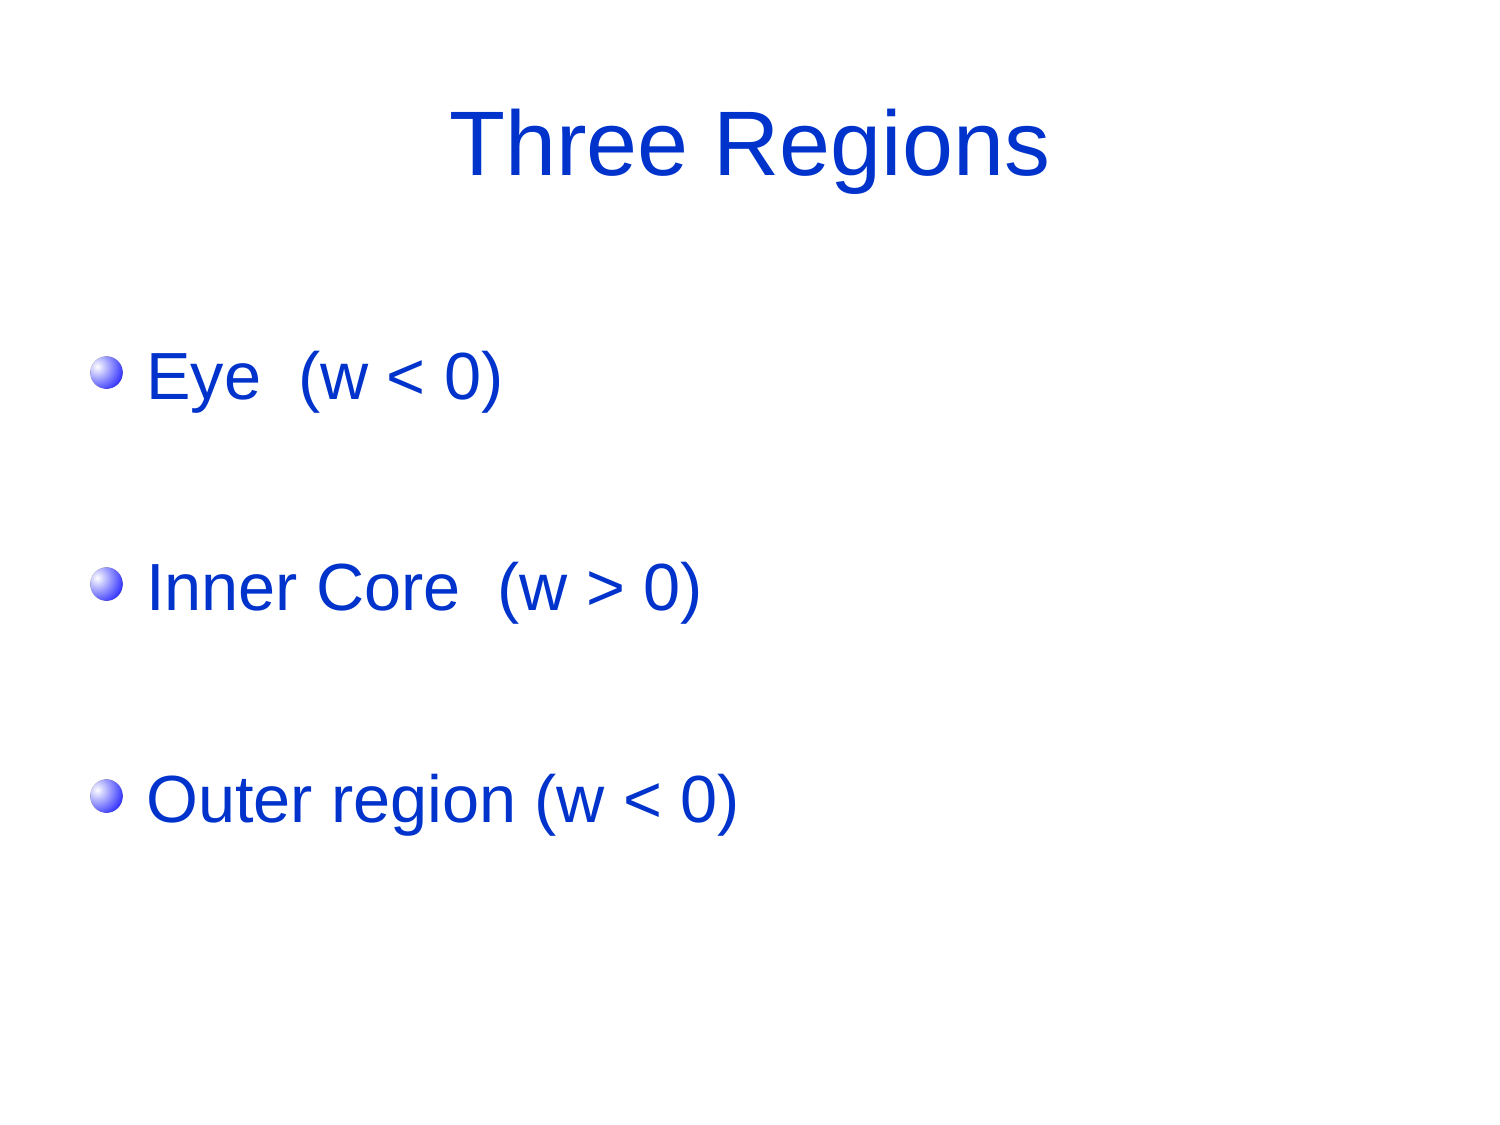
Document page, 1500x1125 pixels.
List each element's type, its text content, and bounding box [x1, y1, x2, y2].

title Three Regions [75, 45, 1425, 233]
picture [90, 356, 123, 389]
picture [90, 779, 123, 813]
picture [90, 567, 123, 601]
list Eye (w < 0) Inner Core (w > 0) Outer region (w < 0) [75, 324, 1425, 913]
